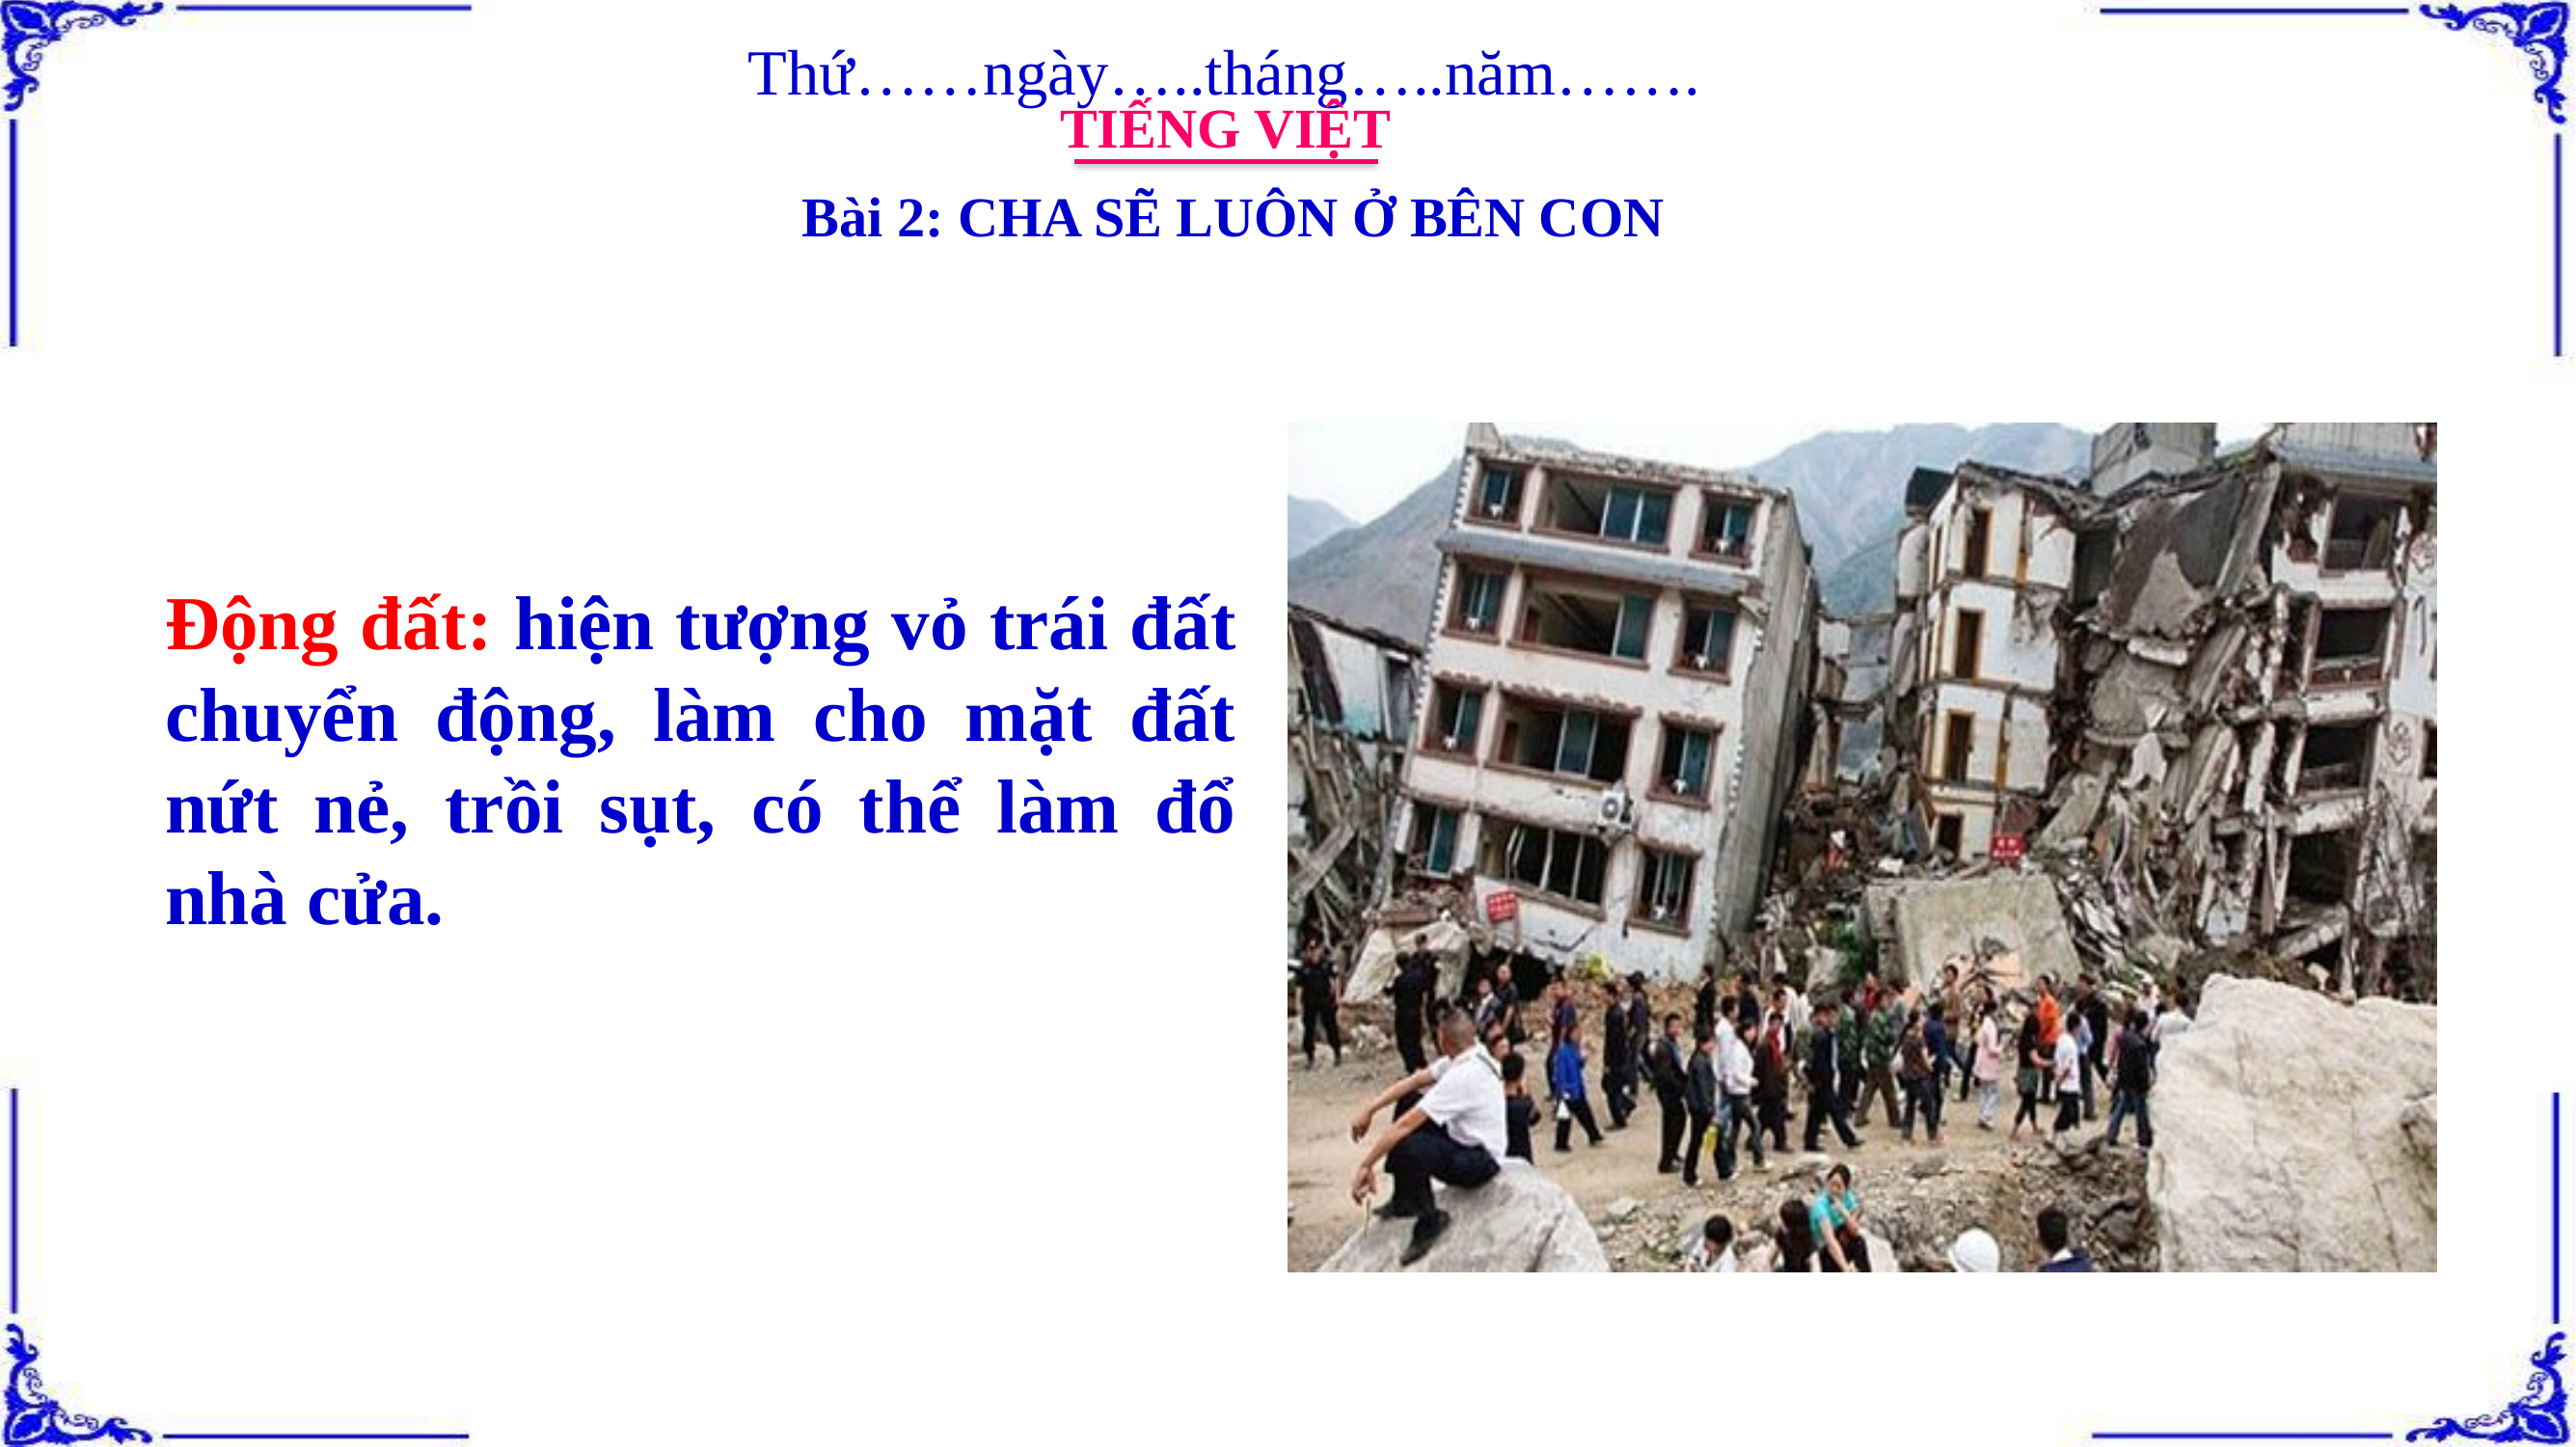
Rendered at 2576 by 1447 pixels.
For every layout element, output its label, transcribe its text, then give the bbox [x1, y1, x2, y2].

text_box Bài 2: CHA SẼ LUÔN Ở BÊN CON [756, 176, 1710, 259]
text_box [730, 23, 1721, 168]
text_box Động đất: hiện tượng vỏ trái đất chuyển động, làm cho mặt đất nứt nẻ, trồi sụt, có thể làm đổ nhà cửa. [150, 566, 1252, 948]
picture [0, 0, 2576, 1447]
